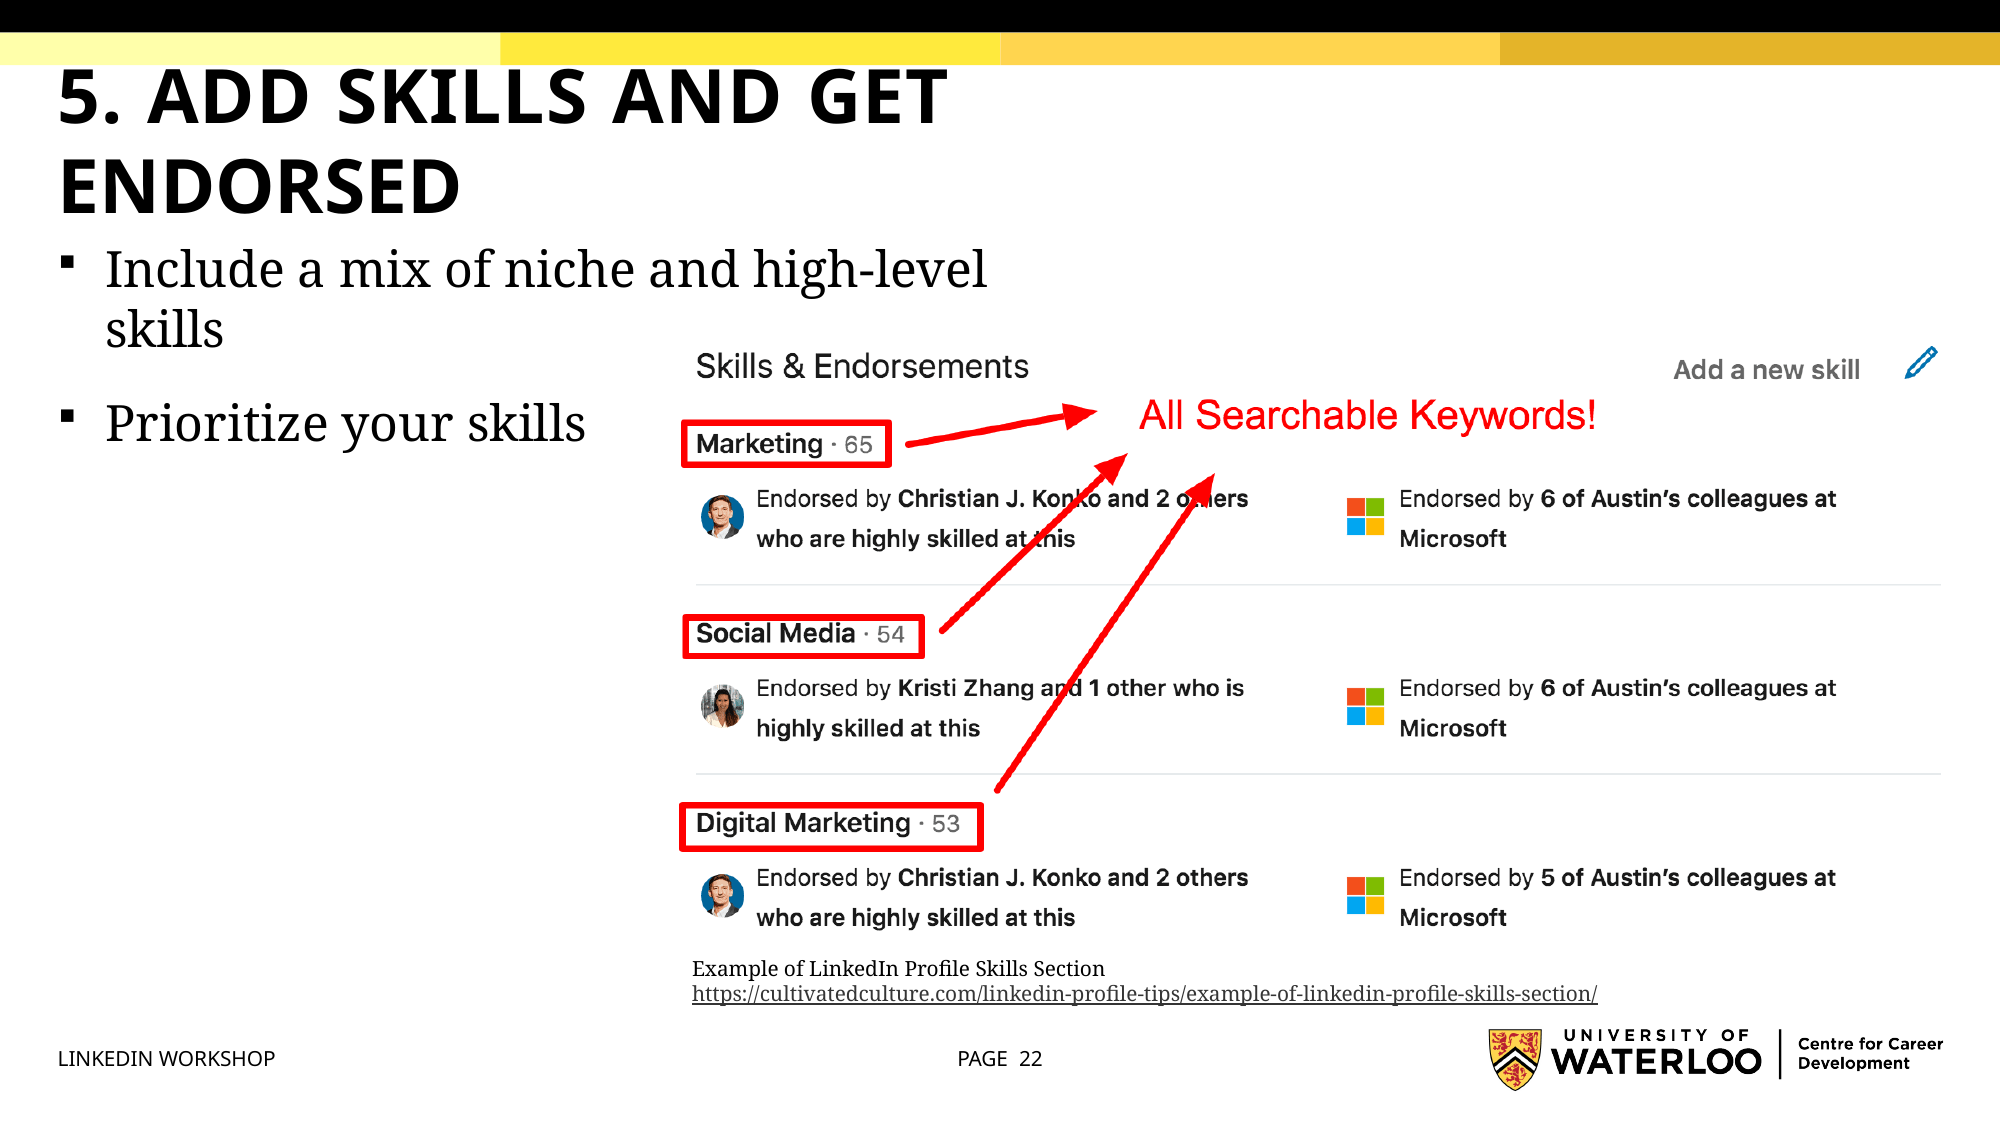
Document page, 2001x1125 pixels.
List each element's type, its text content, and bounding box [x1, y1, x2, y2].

picture [1430, 1009, 2000, 1125]
text_box Example of LinkedIn Profile Skills Section https://cultivatedculture.com/linkedin-profile-tips/example-of-linkedin-profile-skills-section/ [690, 953, 2000, 1009]
picture [672, 337, 1951, 954]
text_box Include a mix of niche and high-level skills Prioritize your skills [55, 235, 1113, 452]
title 5. ADD SKILLS AND GET ENDORSED [55, 42, 1059, 233]
footer LINKEDIN WORKSHOP [42, 1039, 900, 1081]
slide_number PAGE 22 [916, 1039, 1084, 1081]
